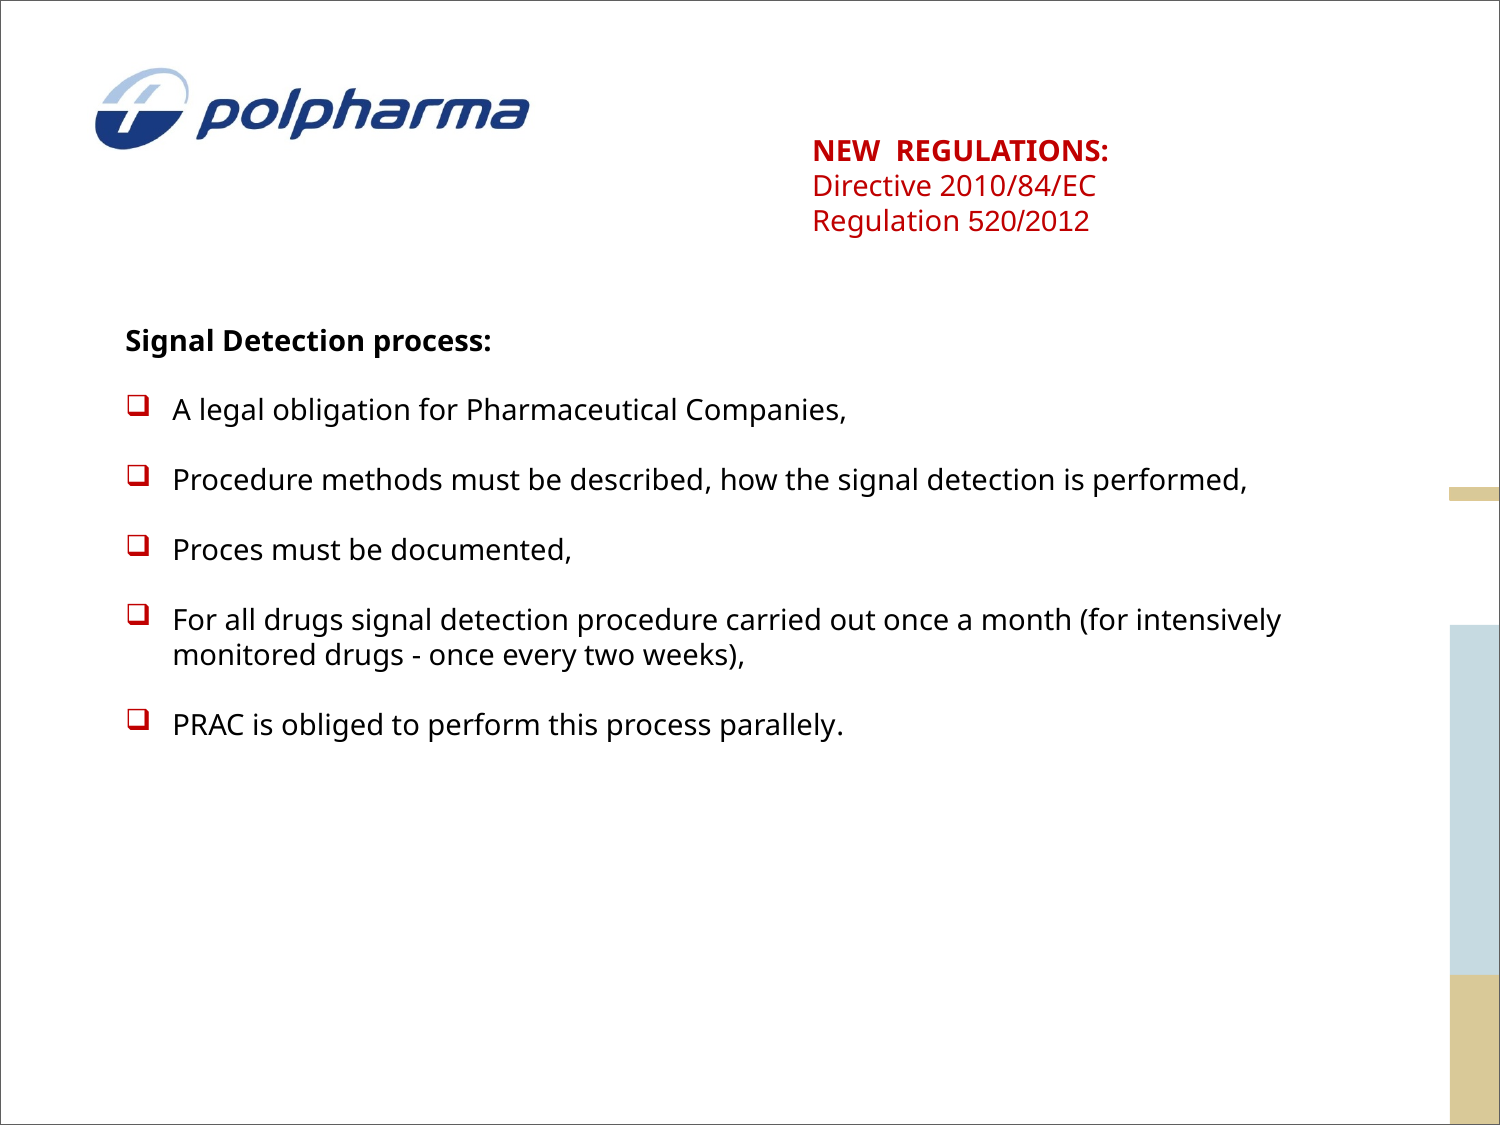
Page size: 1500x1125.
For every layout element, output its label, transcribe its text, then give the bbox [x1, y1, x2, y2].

picture [87, 62, 563, 159]
text_box Signal Detection process: A legal obligation for Pharmaceutical Companies, Procedure methods must be described, how the signal detection is performed, Proces must be documented, For all drugs signal detection procedure carried out once a month (for intensively monitored drugs - once every two weeks), PRAC is obliged to perform this process parallely. [110, 314, 1340, 749]
text_box NEW REGULATIONS: Directive 2010/84/EC Regulation 520/2012 [797, 125, 1400, 245]
